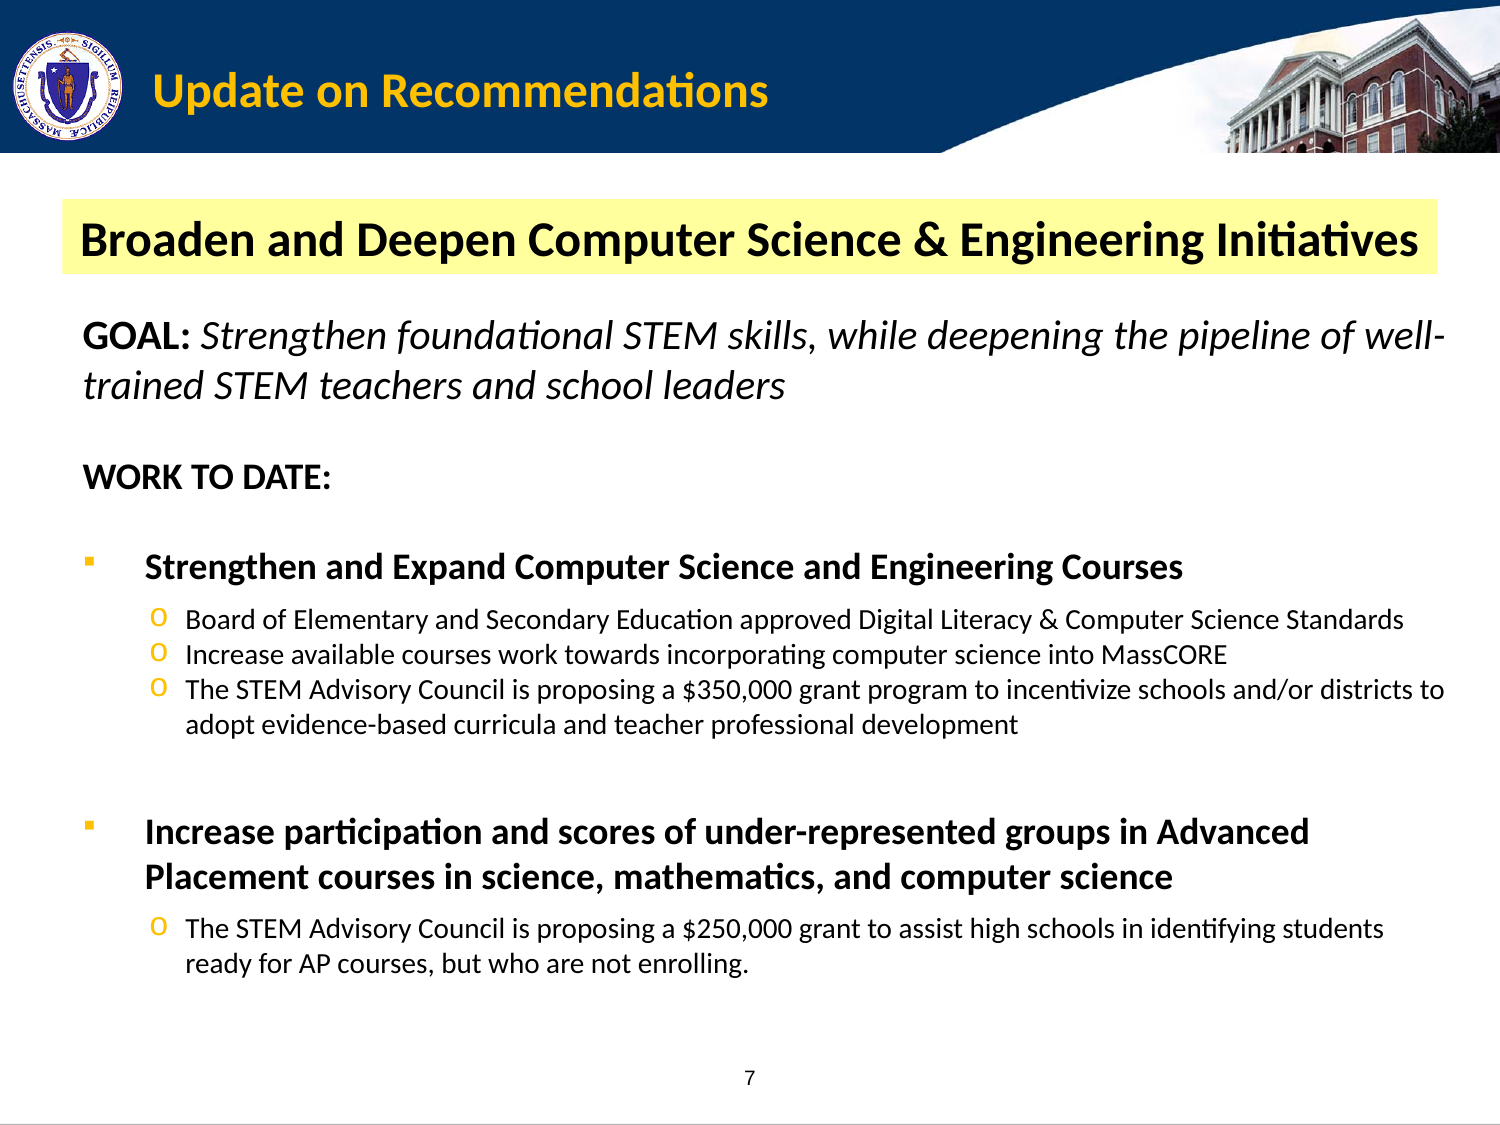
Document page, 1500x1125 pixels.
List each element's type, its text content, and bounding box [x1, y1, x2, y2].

title Update on Recommendations [137, 0, 1067, 126]
list GOAL: Strengthen foundational STEM skills, while deepening the pipeline of well-trained STEM teachers and school leaders WORK TO DATE: Strengthen and Expand Computer Science and Engineering Courses Board of Elementary and Secondary Education approved Digital Literacy & Computer Science Standards Increase available courses work towards incorporating computer science into MassCORE The STEM Advisory Council is proposing a $350,000 grant program to incentivize schools and/or districts to adopt evidence-based curricula and teacher professional development Increase participation and scores of under-represented groups in Advanced Placement courses in science, mathematics, and computer science The STEM Advisory Council is proposing a $250,000 grant to assist high schools in identifying students ready for AP courses, but who are not enrolling. [74, 299, 1463, 1063]
text_box Broaden and Deepen Computer Science & Engineering Initiatives [62, 199, 1438, 274]
picture [0, 0, 1500, 153]
